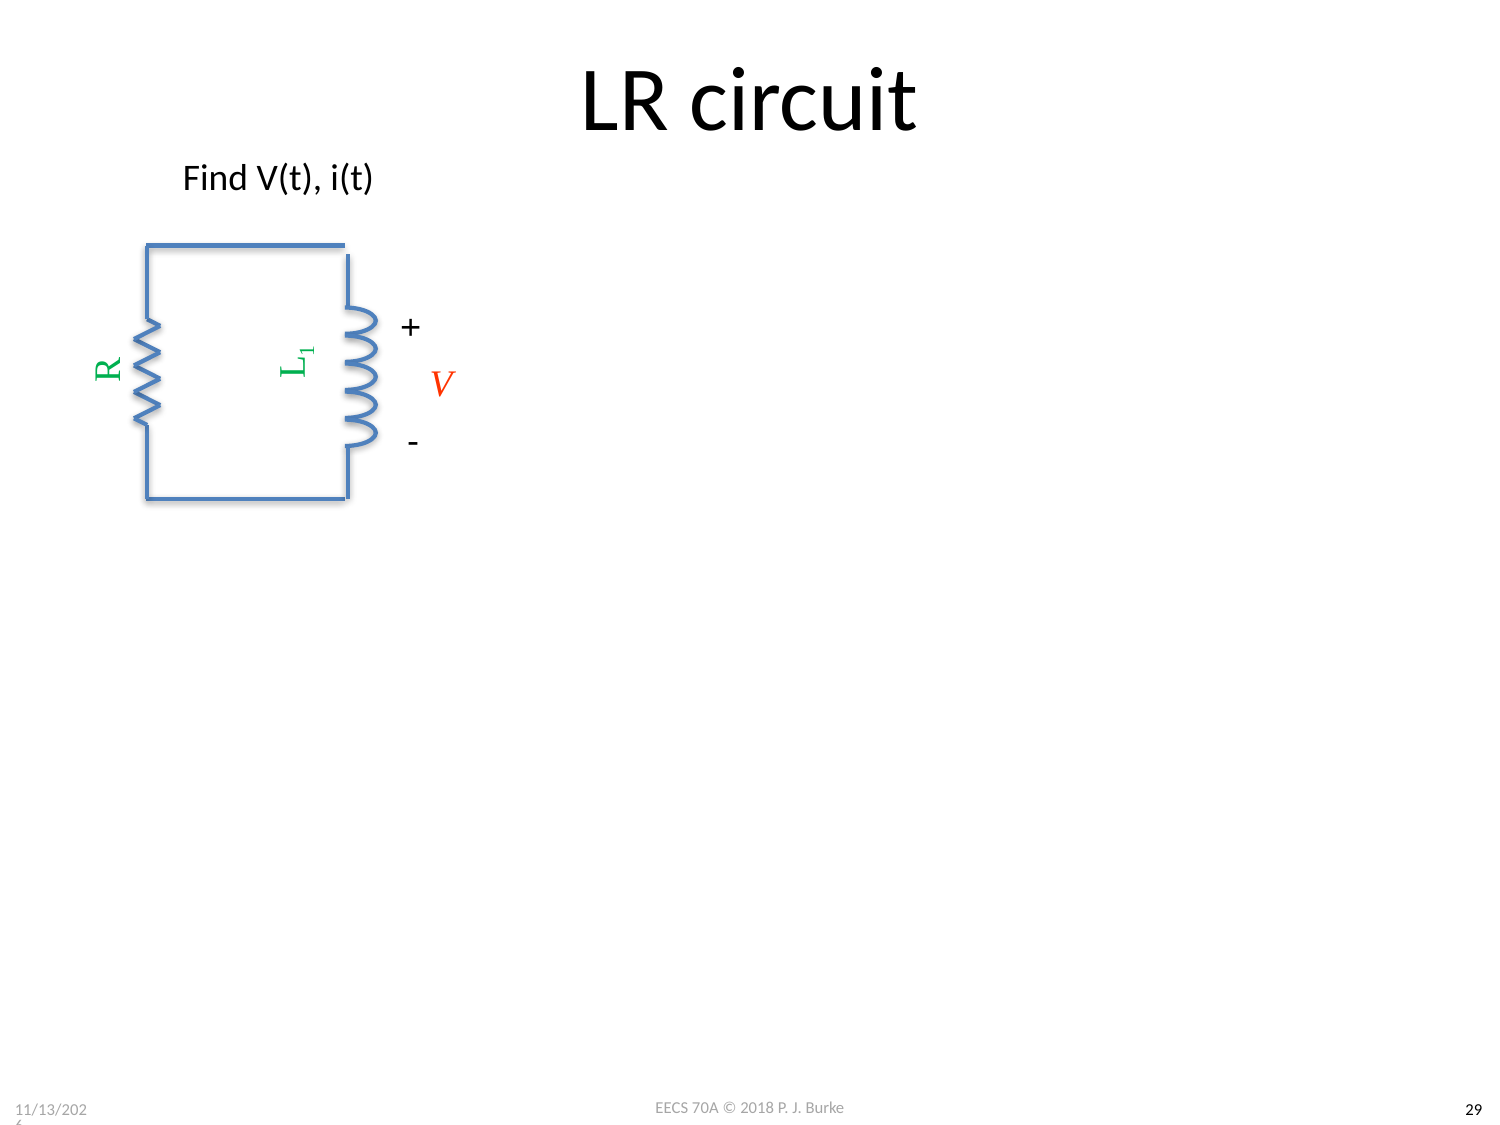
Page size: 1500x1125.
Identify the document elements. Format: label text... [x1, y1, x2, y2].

text_box - [392, 428, 434, 469]
text_box Find V(t), i(t) [168, 146, 390, 206]
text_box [50, 245, 161, 499]
text_box V [383, 335, 499, 428]
text_box L1 [237, 272, 308, 452]
text_box + [383, 303, 444, 335]
title LR circuit [75, 0, 1425, 188]
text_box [313, 253, 377, 499]
